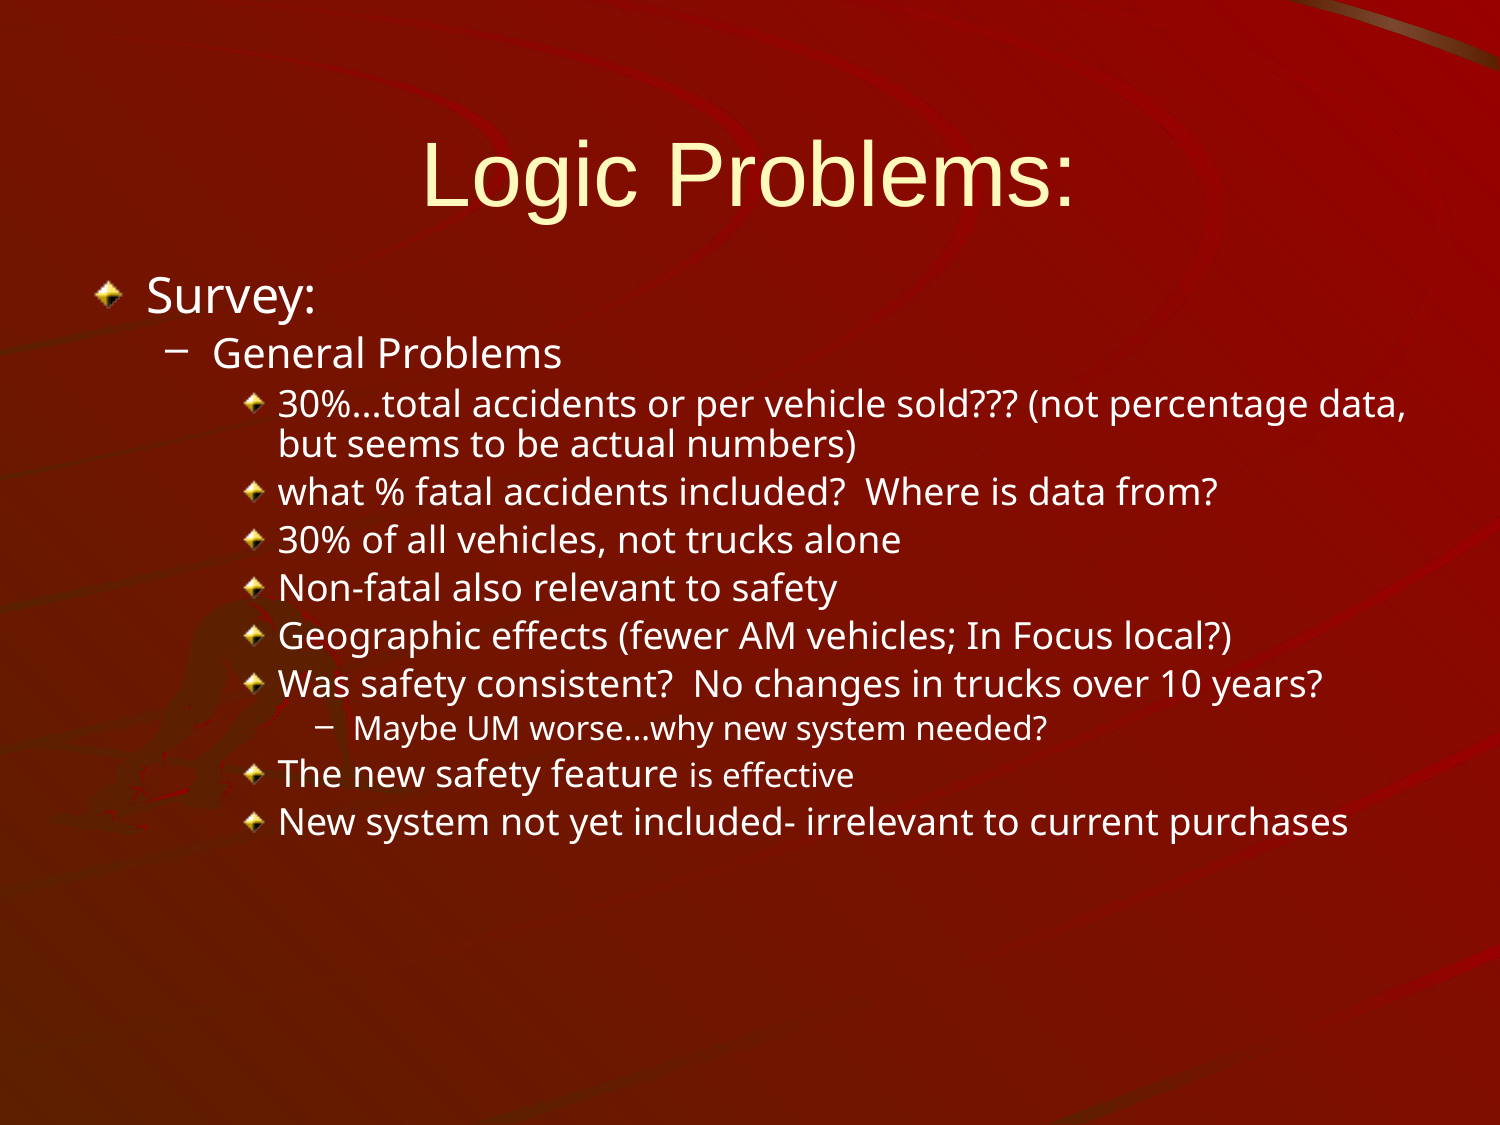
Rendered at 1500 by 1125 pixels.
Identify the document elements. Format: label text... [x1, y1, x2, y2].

picture [240, 808, 267, 835]
picture [240, 621, 267, 649]
picture [240, 525, 267, 553]
picture [240, 389, 267, 416]
picture [240, 760, 267, 787]
picture [90, 276, 126, 312]
title Logic Problems: [75, 26, 1425, 233]
picture [240, 669, 267, 697]
list Survey: General Problems 30%...total accidents or per vehicle sold??? (not percentage data, but seems to be actual numbers) what % fatal accidents included? Where is data from? 30% of all vehicles, not trucks alone Non-fatal also relevant to safety Geographic effects (fewer AM vehicles; In Focus local?) Was safety consistent? No changes in trucks over 10 years? Maybe UM worse…why new system needed? The new safety feature is effective New system not yet included- irrelevant to current purchases [75, 262, 1425, 1006]
picture [240, 573, 267, 601]
picture [240, 477, 267, 505]
